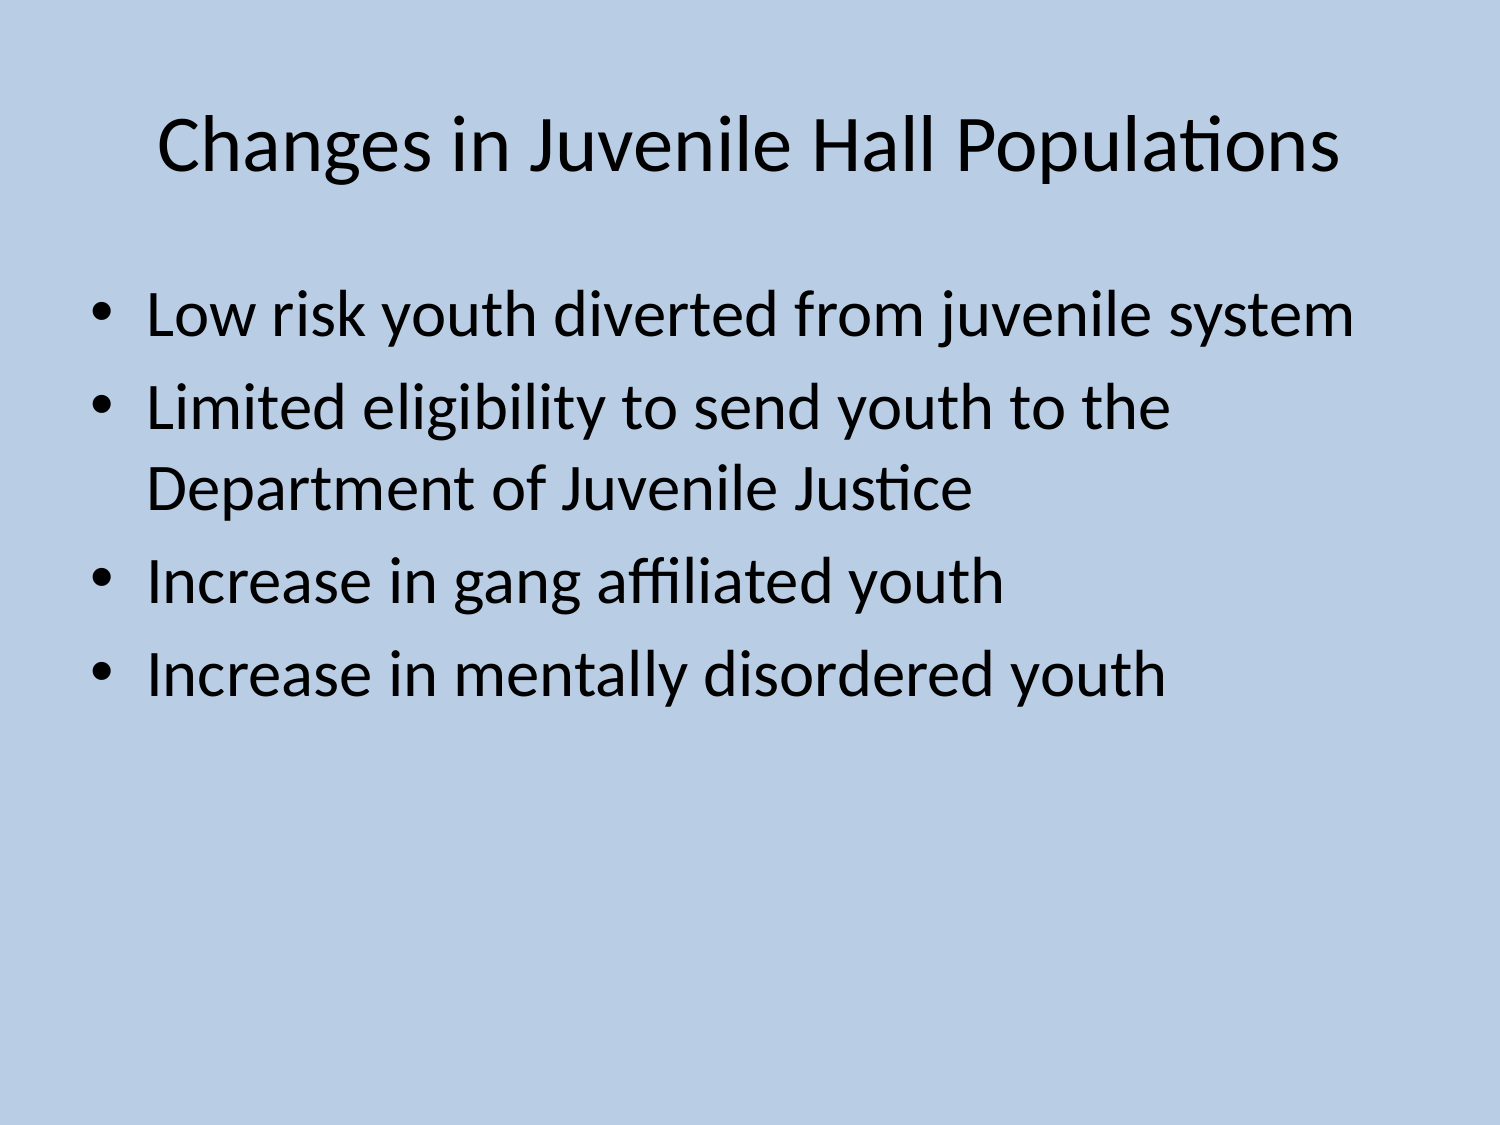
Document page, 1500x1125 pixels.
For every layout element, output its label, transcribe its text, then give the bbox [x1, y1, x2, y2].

title Changes in Juvenile Hall Populations [75, 45, 1425, 233]
list Low risk youth diverted from juvenile system Limited eligibility to send youth to the Department of Juvenile Justice Increase in gang affiliated youth Increase in mentally disordered youth [75, 262, 1425, 1005]
